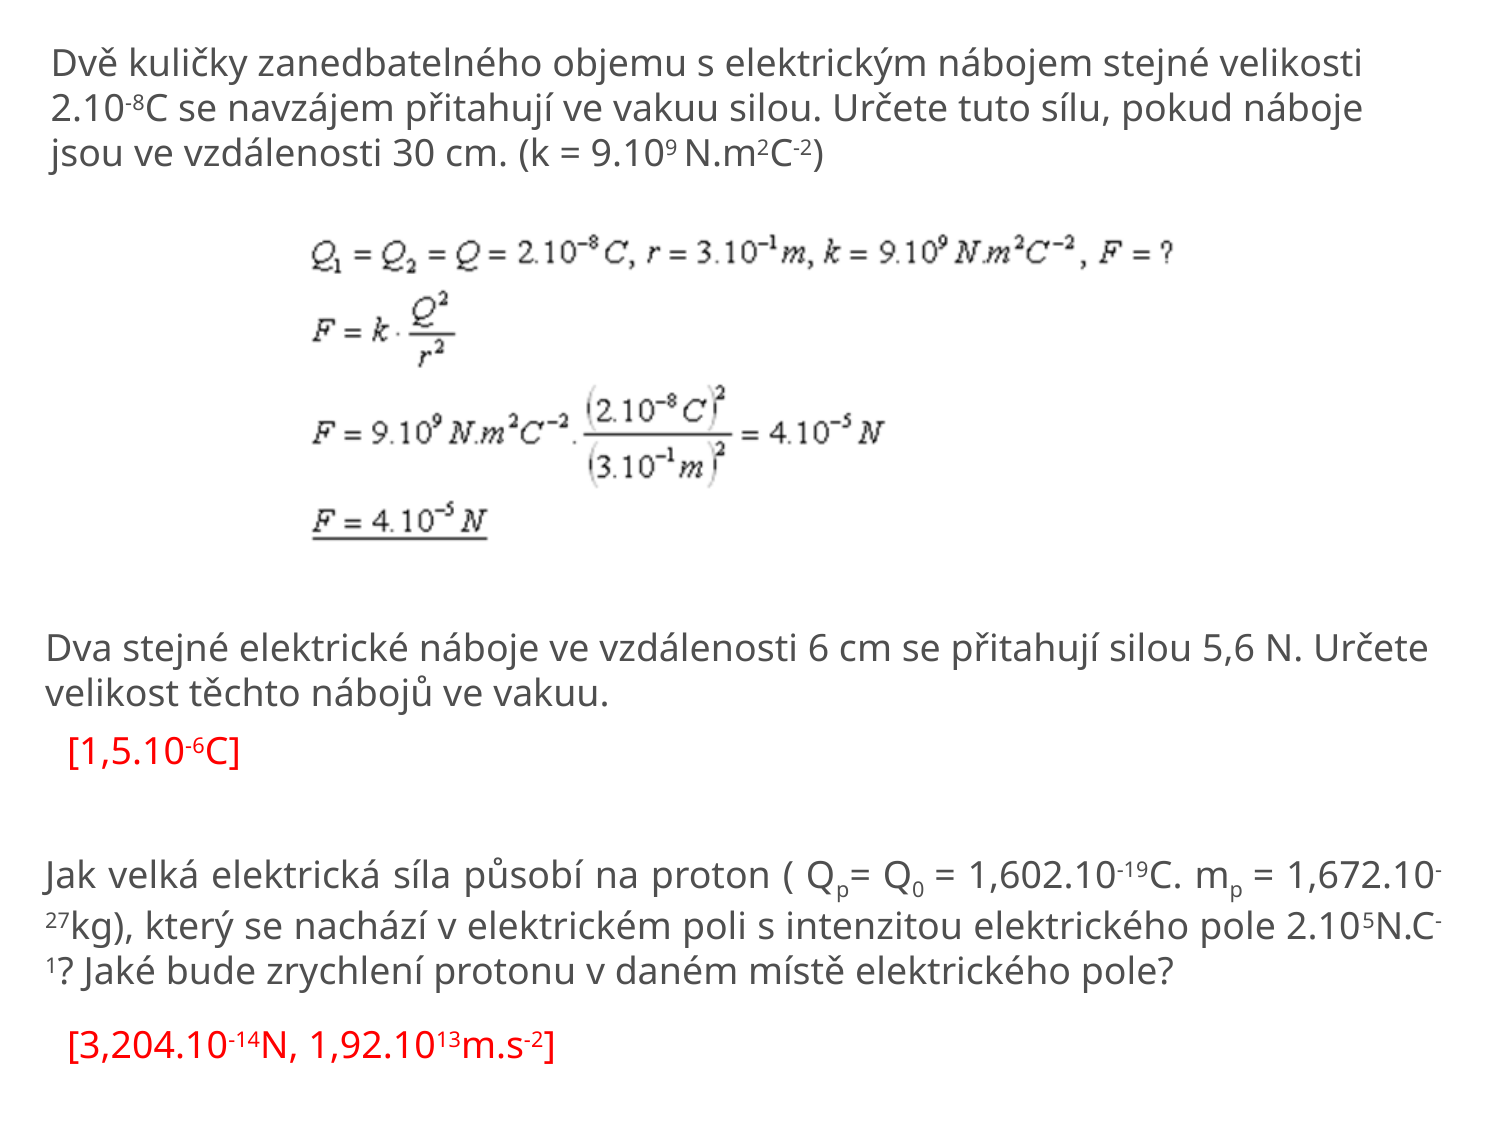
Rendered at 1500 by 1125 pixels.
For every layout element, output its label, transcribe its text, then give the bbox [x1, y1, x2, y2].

text_box Dvě kuličky zanedbatelného objemu s elektrickým nábojem stejné velikosti 2.10-8C se navzájem přitahují ve vakuu silou. Určete tuto sílu, pokud náboje jsou ve vzdálenosti 30 cm. (k = 9.109 N.m2C-2) [35, 32, 1452, 182]
picture [296, 205, 1192, 559]
text_box Dva stejné elektrické náboje ve vzdálenosti 6 cm se přitahují silou 5,6 N. Určete velikost těchto nábojů ve vakuu. [30, 616, 1490, 721]
text_box [1,5.10-6C] [52, 719, 803, 780]
text_box Jak velká elektrická síla působí na proton ( Qp= Q0 = 1,602.10-19C. mp = 1,672.10-27kg), který se nachází v elektrickém poli s intenzitou elektrického pole 2.105N.C-1? Jaké bude zrychlení protonu v daném místě elektrického pole? [30, 843, 1457, 1000]
text_box [3,204.10-14N, 1,92.1013m.s-2] [52, 1013, 803, 1074]
